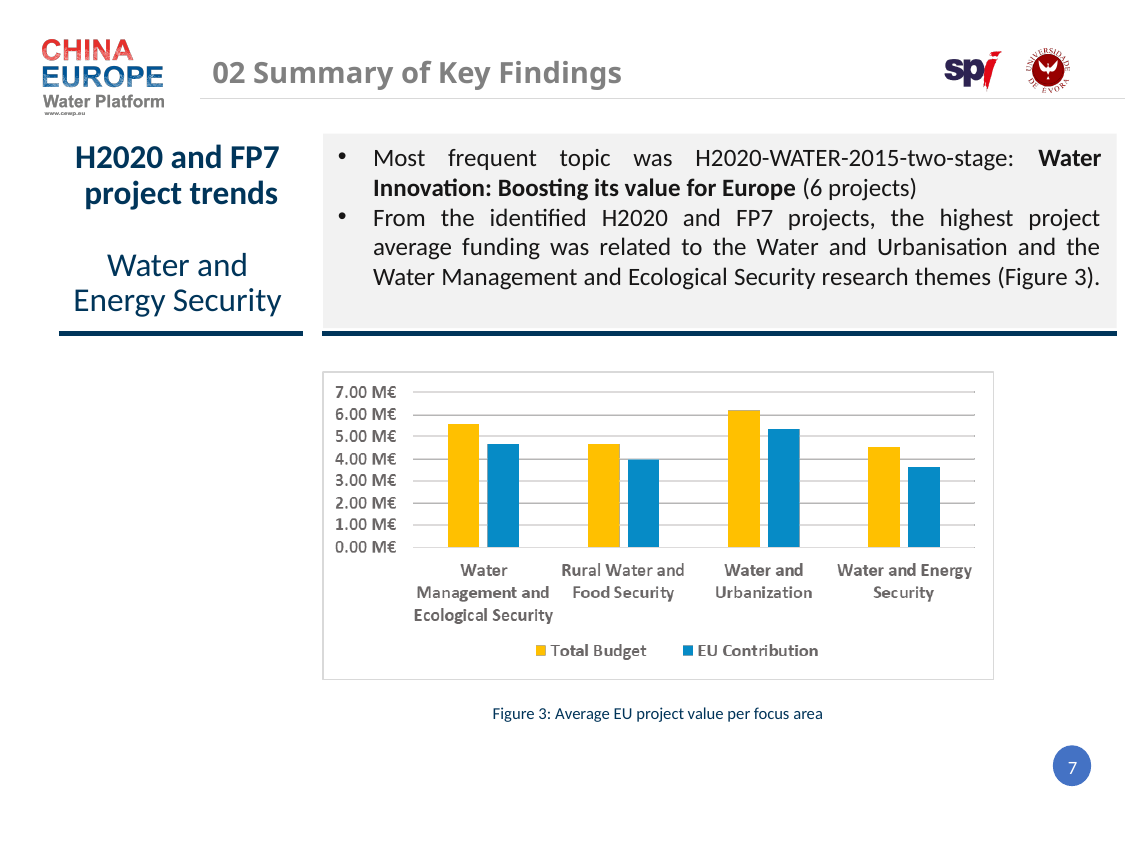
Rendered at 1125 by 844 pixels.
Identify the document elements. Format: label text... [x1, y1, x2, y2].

text_box 02 Summary of Key Findings [197, 51, 725, 97]
picture [1026, 48, 1070, 93]
text_box Figure 3: Average EU project value per focus area [393, 695, 923, 730]
picture [42, 39, 164, 116]
picture [321, 371, 994, 680]
slide_number 7 [839, 744, 1093, 790]
picture [941, 48, 1004, 94]
text_box H2020 and FP7 project trends Water and Energy Security [47, 96, 308, 148]
text_box Most frequent topic was H2020-WATER-2015-two-stage: Water Innovation: Boosting its value for Europe (6 projects) From the identified H2020 and FP7 projects, the highest project average funding was related to the Water and Urbanisation and the Water Management and Ecological Security research themes (Figure 3). [323, 133, 1117, 329]
